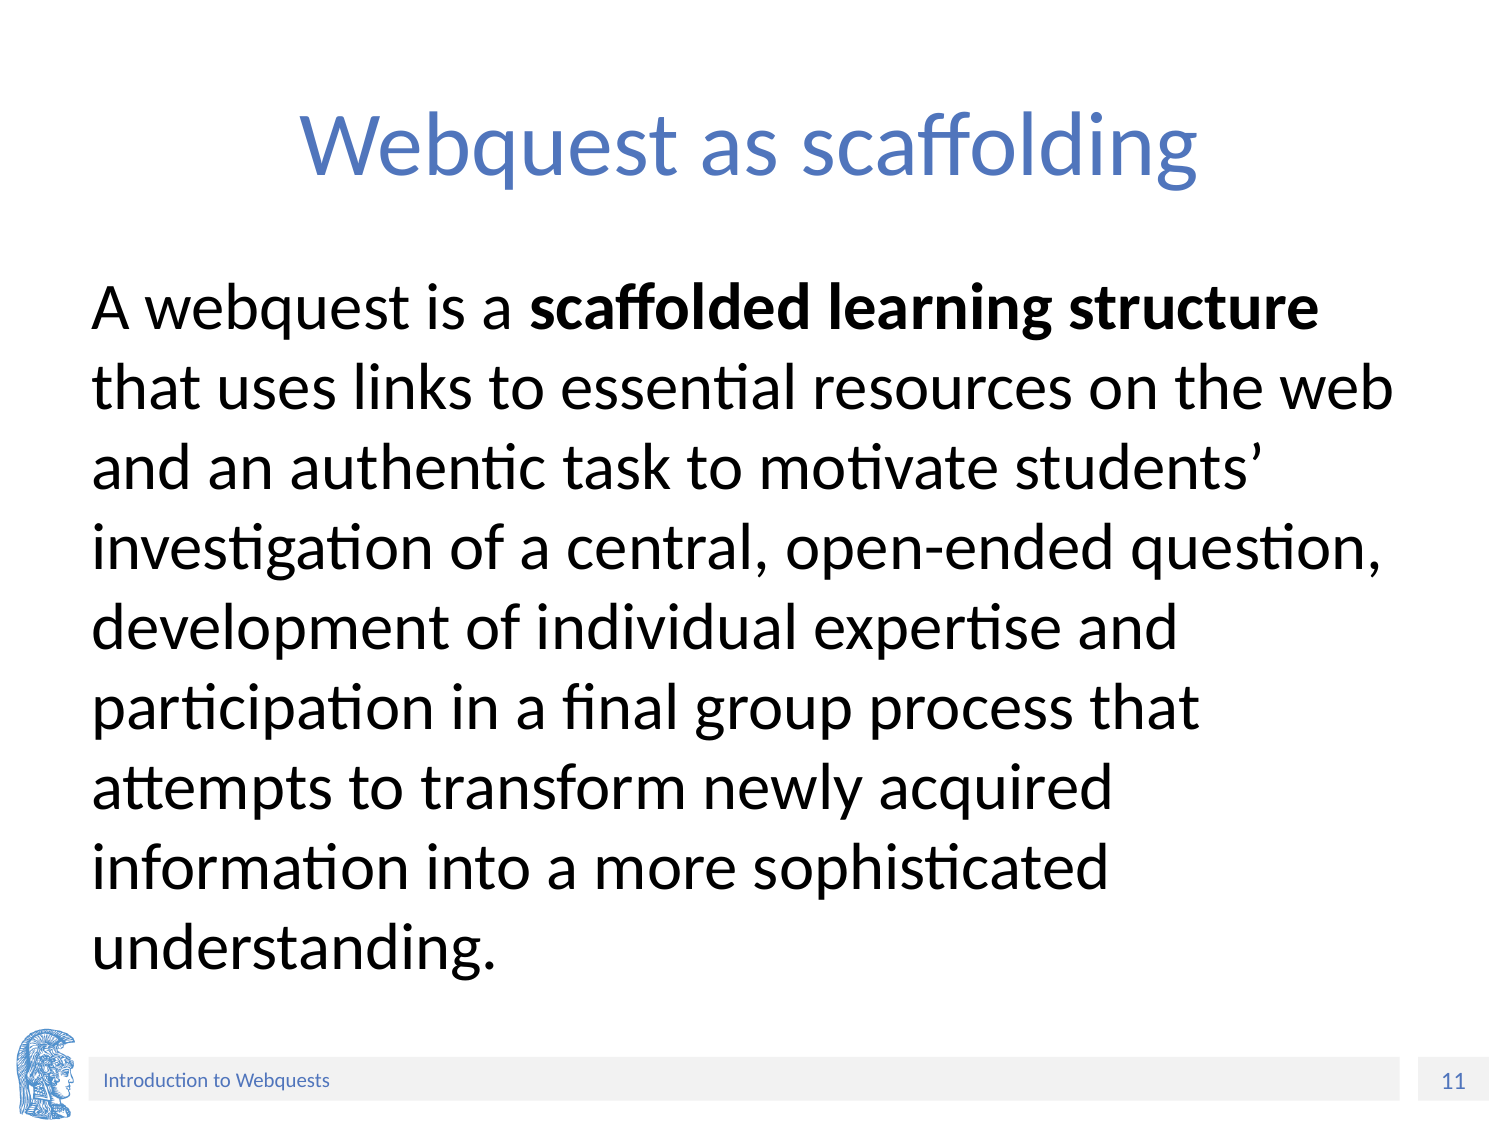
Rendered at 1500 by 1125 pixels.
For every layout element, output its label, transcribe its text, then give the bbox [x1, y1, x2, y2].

picture [9, 1025, 81, 1120]
list A webquest is a scaffolded learning structure that uses links to essential resources on the web and an authentic task to motivate students’ investigation of a central, open-ended question, development of individual expertise and participation in a final group process that attempts to transform newly acquired information into a more sophisticated understanding. [76, 255, 1427, 998]
title Webquest as scaffolding [75, 45, 1425, 233]
